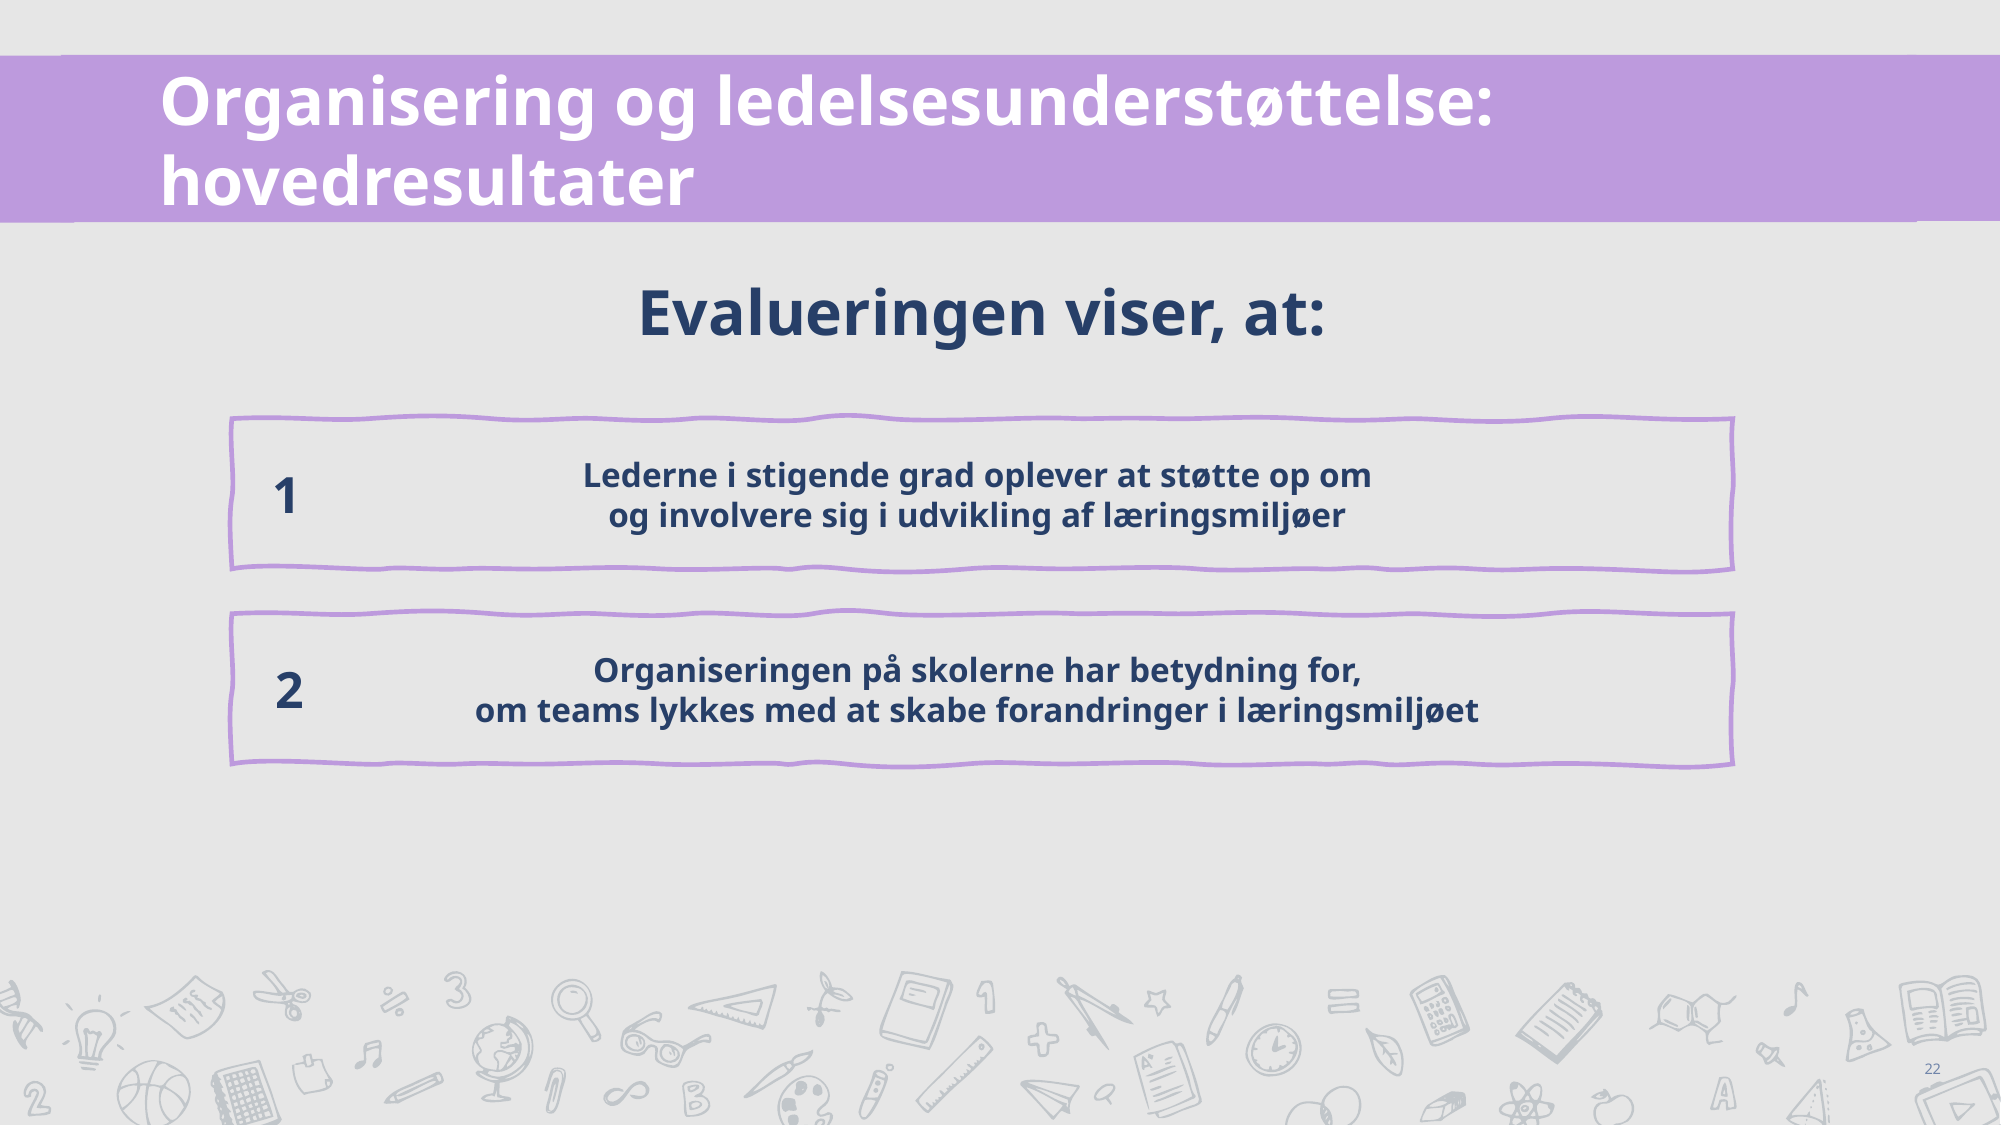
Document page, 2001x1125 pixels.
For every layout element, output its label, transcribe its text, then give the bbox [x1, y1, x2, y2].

text_box [0, 55, 143, 223]
text_box [1907, 54, 2000, 221]
text_box Organiseringen på skolerne har betydning for, om teams lykkes med at skabe forandringer i læringsmiljøet [229, 609, 1735, 769]
slide_number 22 [1838, 1062, 1942, 1081]
text_box Lederne i stigende grad oplever at støtte op om og involvere sig i udvikling af læringsmiljøer [229, 414, 1735, 574]
text_box Evalueringen viser, at: [231, 265, 1733, 355]
text_box 1 [214, 463, 359, 524]
text_box 2 [217, 658, 362, 719]
text_box Organisering og ledelsesunderstøttelse: hovedresultater [60, 54, 1918, 223]
